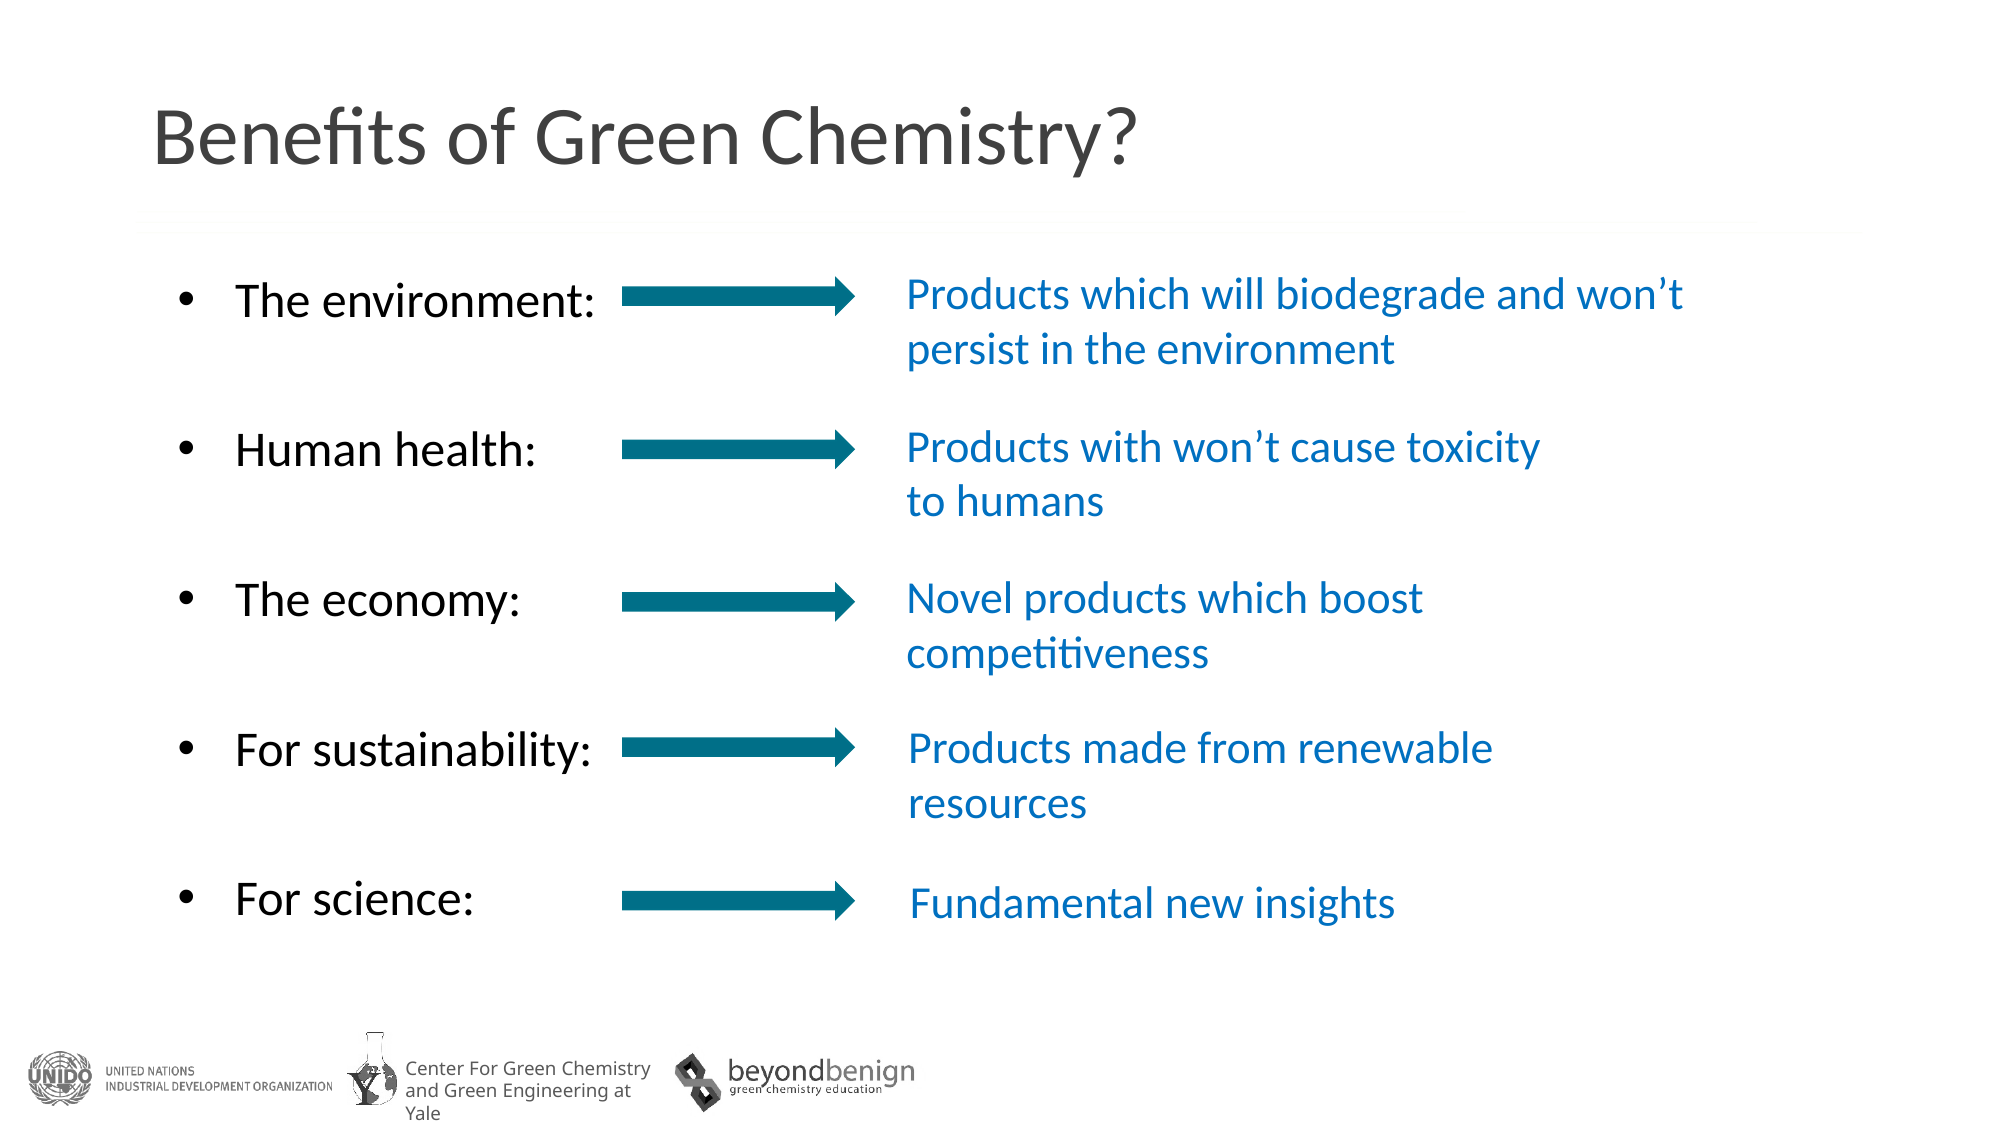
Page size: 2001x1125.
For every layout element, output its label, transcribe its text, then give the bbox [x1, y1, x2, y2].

text_box [622, 880, 856, 921]
text_box Products with won’t cause toxicity to humans [816, 408, 1567, 534]
text_box Products made from renewable resources [893, 710, 1511, 836]
title Benefits of Green Chemistry? [137, 28, 1863, 247]
text_box Fundamental new insights [819, 865, 1411, 936]
text_box [622, 429, 856, 470]
text_box [622, 276, 856, 317]
text_box The environment: Human health: The economy: For sustainability: For science: [162, 266, 1073, 1010]
text_box Novel products which boost competitiveness [816, 560, 1567, 686]
text_box Products which will biodegrade and won’t persist in the environment [816, 256, 1745, 381]
text_box [622, 581, 856, 622]
text_box [622, 727, 856, 768]
